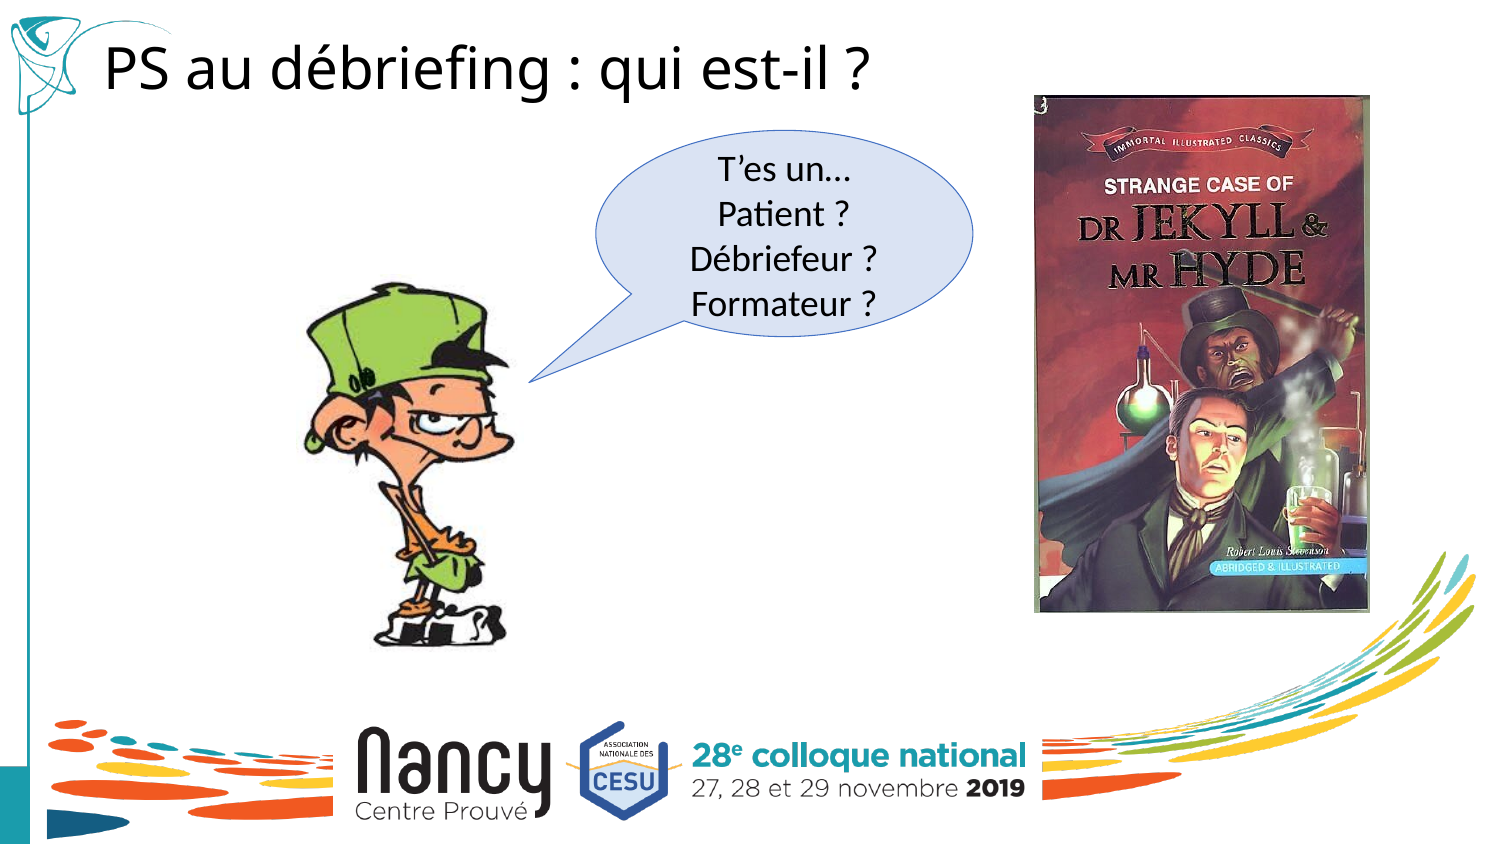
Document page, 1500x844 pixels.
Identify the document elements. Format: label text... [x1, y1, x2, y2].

picture [296, 274, 524, 656]
title PS au débriefing : qui est-il ? [103, 44, 1397, 208]
text_box T’es un… Patient ? Débriefeur ? Formateur ? [528, 129, 974, 384]
picture [1034, 95, 1370, 613]
